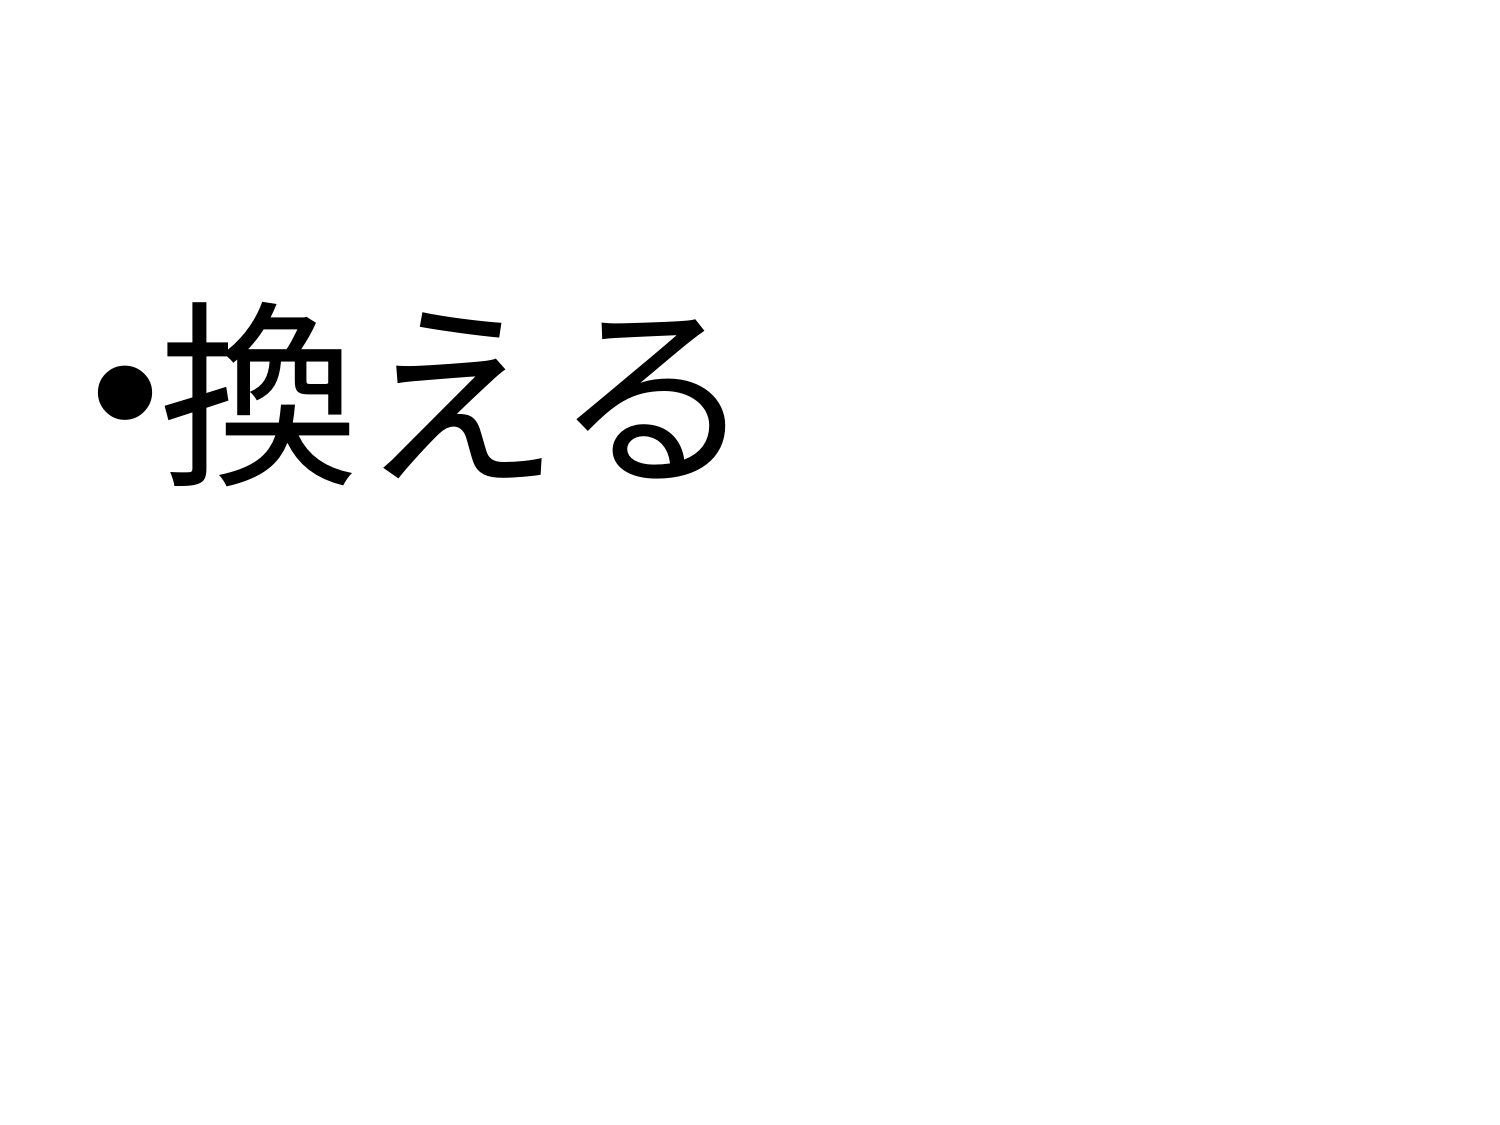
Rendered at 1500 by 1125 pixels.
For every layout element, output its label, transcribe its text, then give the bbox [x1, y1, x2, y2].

list 換える [75, 262, 1425, 1005]
